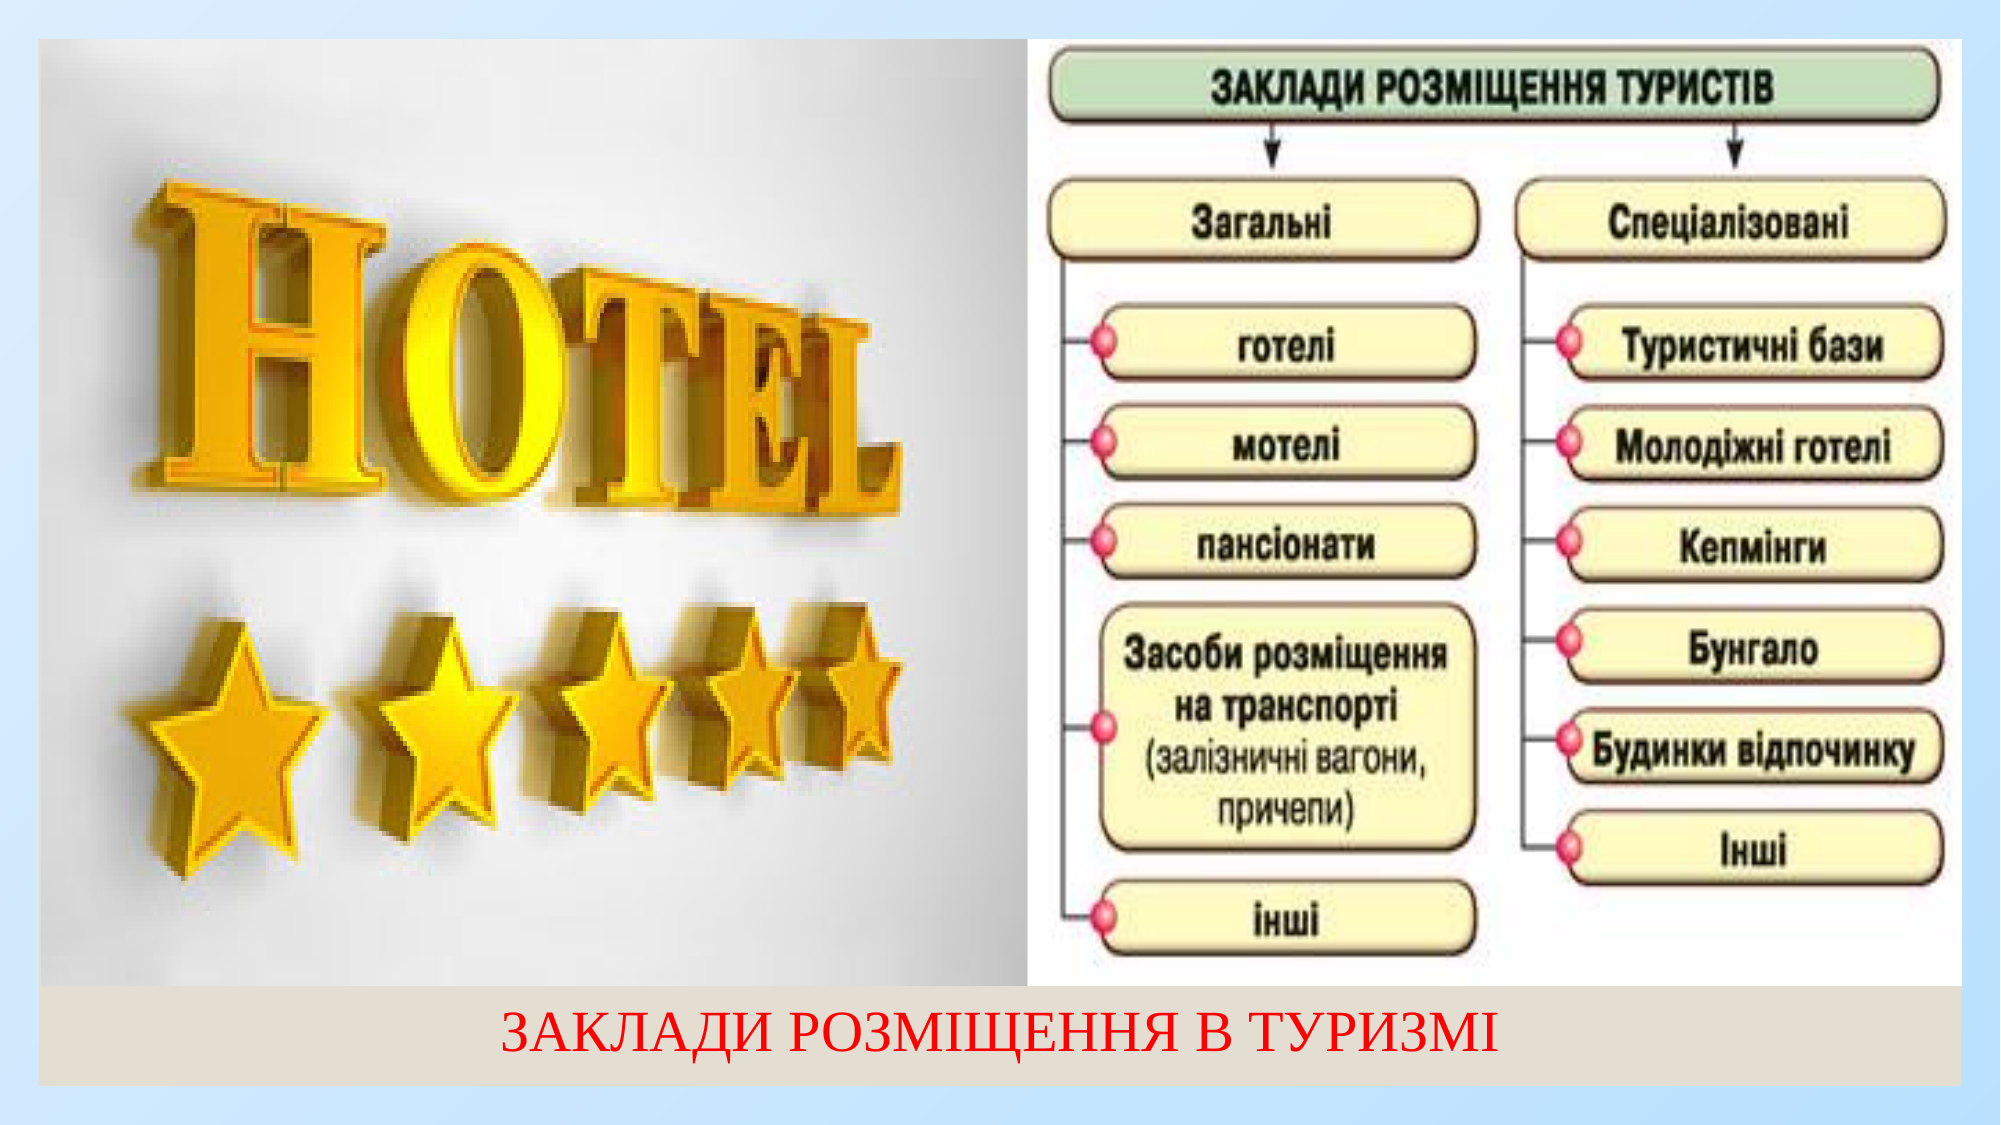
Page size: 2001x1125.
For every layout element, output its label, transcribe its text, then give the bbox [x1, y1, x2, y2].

picture [1028, 39, 1962, 986]
picture [41, 39, 1027, 986]
title ЗАКЛАДИ РОЗМІЩЕННЯ В ТУРИЗМІ [41, 993, 1960, 1081]
